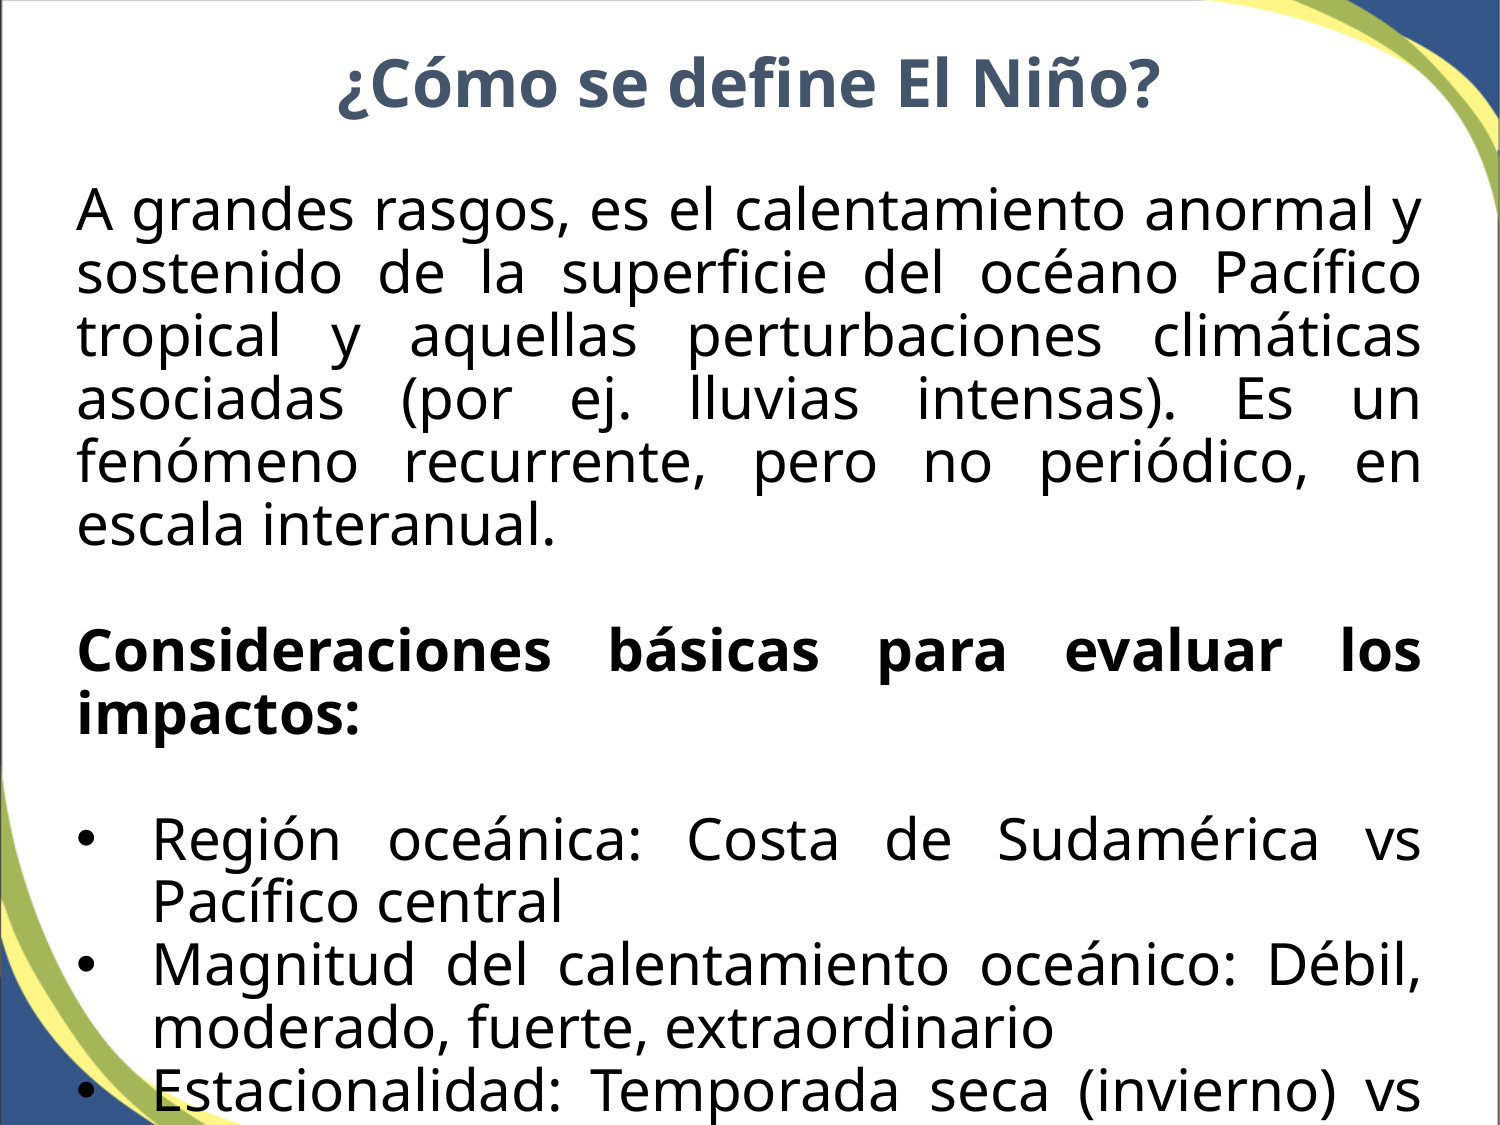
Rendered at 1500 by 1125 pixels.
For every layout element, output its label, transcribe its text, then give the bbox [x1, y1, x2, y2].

picture [0, 0, 1500, 1125]
list A grandes rasgos, es el calentamiento anormal y sostenido de la superficie del océano Pacífico tropical y aquellas perturbaciones climáticas asociadas (por ej. lluvias intensas). Es un fenómeno recurrente, pero no periódico, en escala interanual. Consideraciones básicas para evaluar los impactos: Región oceánica: Costa de Sudamérica vs Pacífico central Magnitud del calentamiento oceánico: Débil, moderado, fuerte, extraordinario Estacionalidad: Temporada seca (invierno) vs lluviosa (verano) [61, 172, 1438, 858]
list ¿Cómo se define El Niño? [123, 42, 1376, 114]
